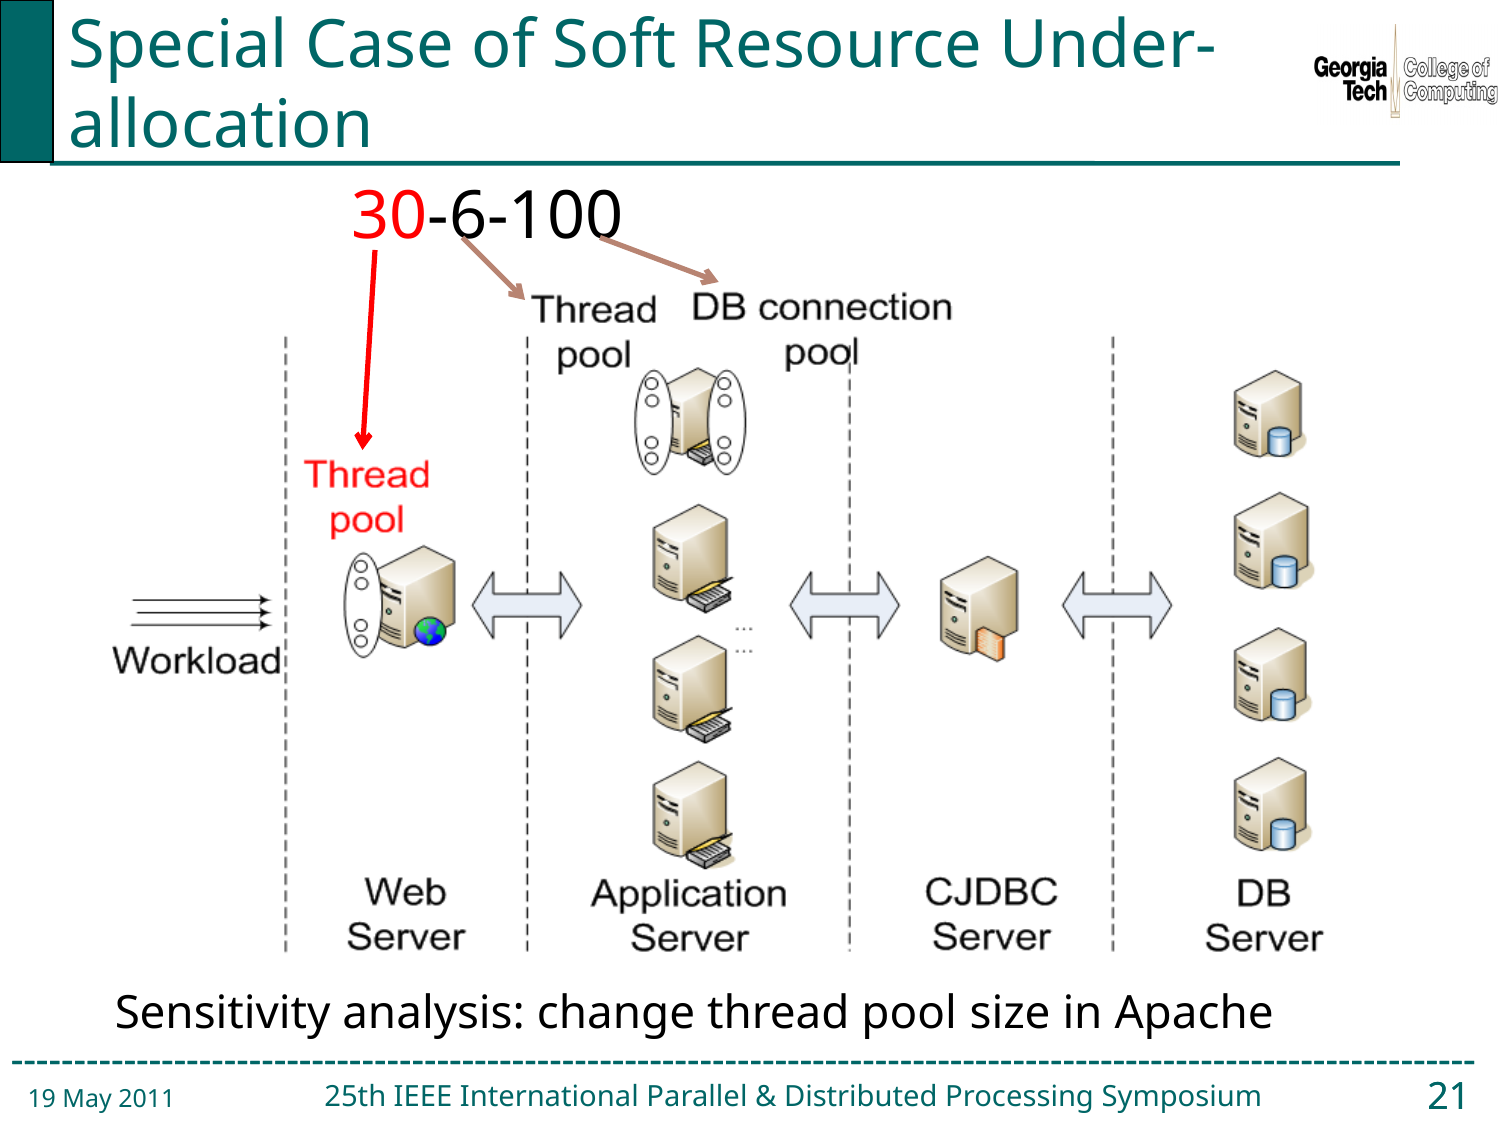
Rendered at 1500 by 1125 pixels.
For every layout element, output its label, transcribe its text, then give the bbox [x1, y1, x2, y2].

picture [1314, 24, 1500, 125]
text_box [599, 237, 719, 283]
footer 25th IEEE International Parallel & Distributed Processing Symposium [287, 1070, 1300, 1125]
text_box Sensitivity analysis: change thread pool size in Apache [99, 975, 1425, 1045]
picture [112, 281, 1326, 963]
text_box 30-6-100 [336, 164, 639, 259]
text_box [462, 237, 526, 301]
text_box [268, 343, 469, 357]
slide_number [12, 1070, 213, 1125]
title Special Case of Soft Resource Under-allocation [54, 0, 1313, 163]
